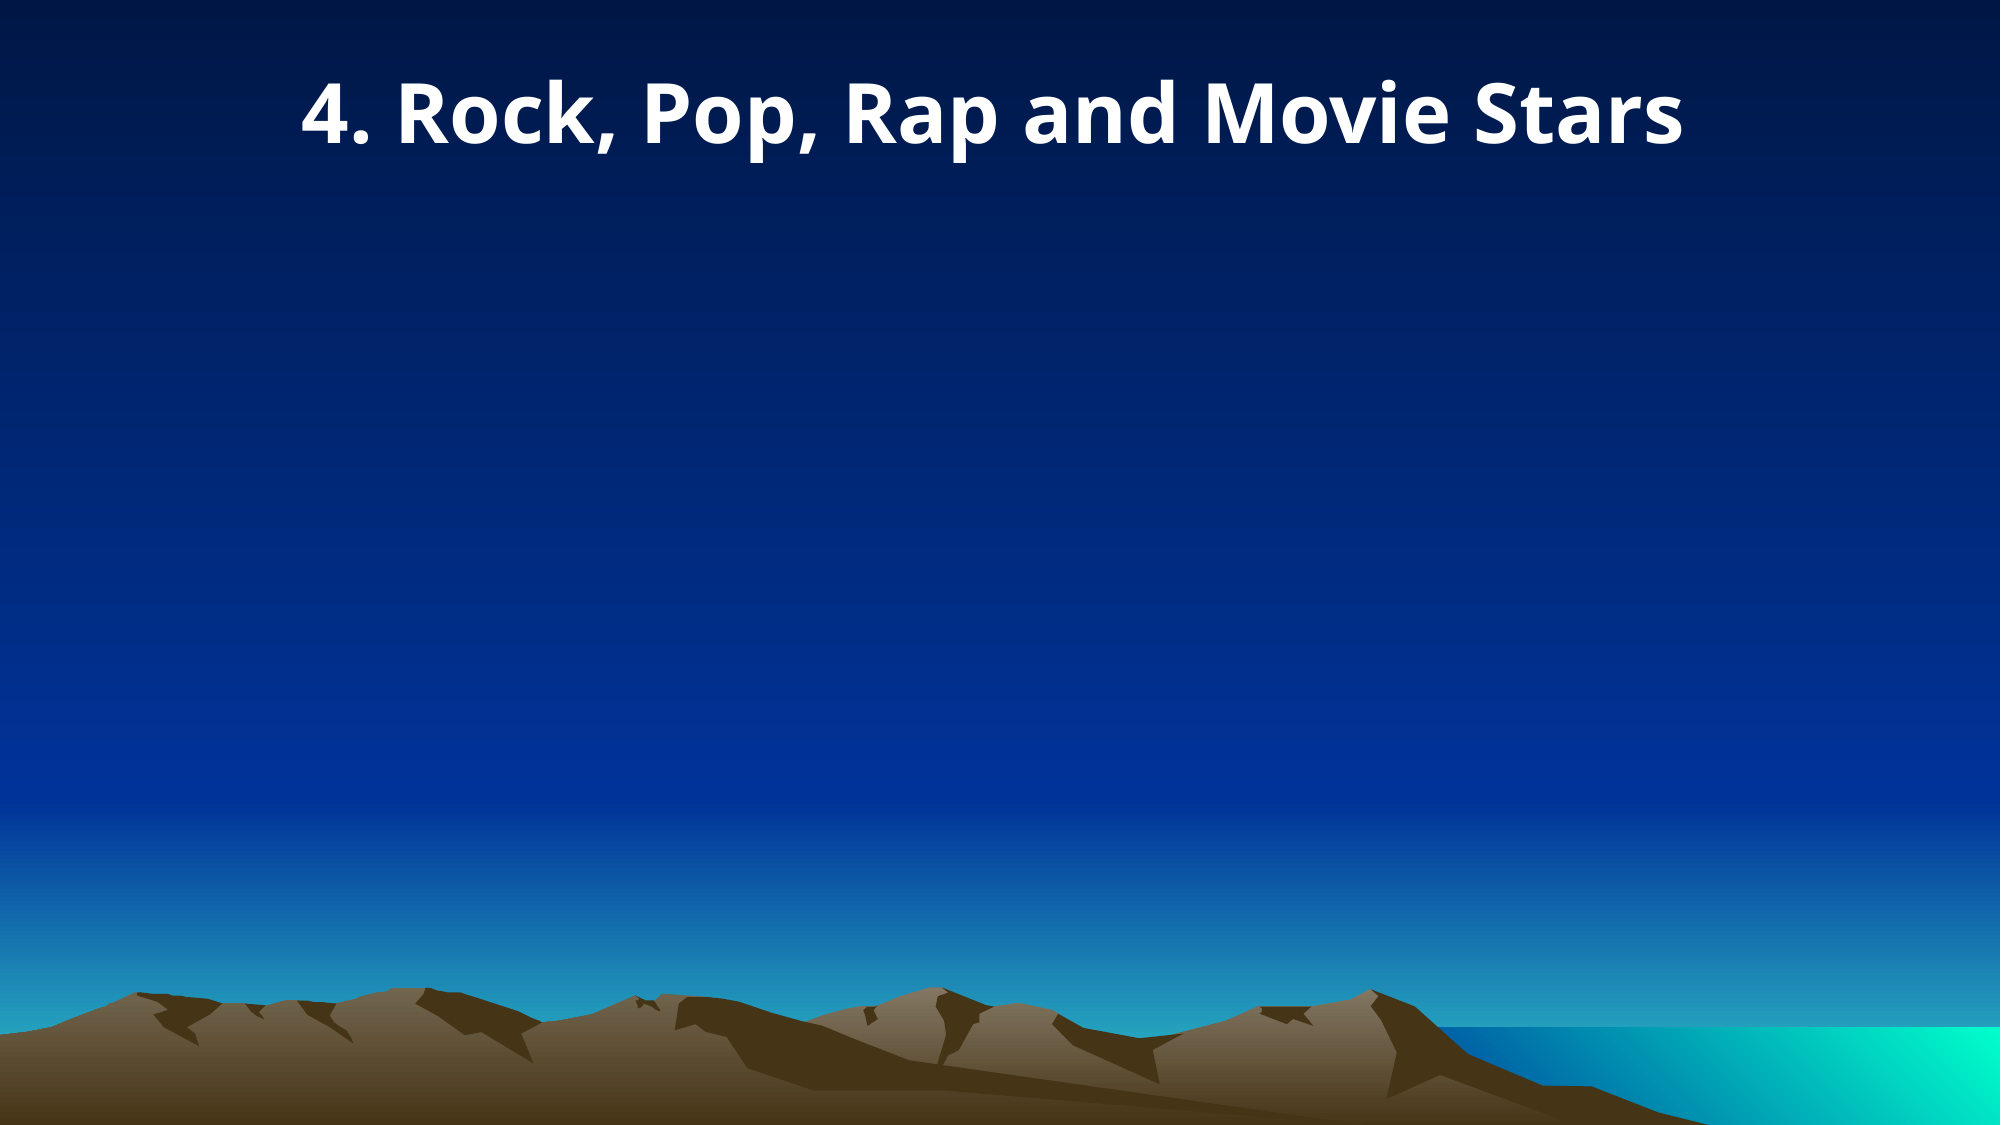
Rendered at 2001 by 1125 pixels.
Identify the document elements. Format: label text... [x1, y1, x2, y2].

text_box 4. Rock, Pop, Rap and Movie Stars [12, 37, 1975, 863]
